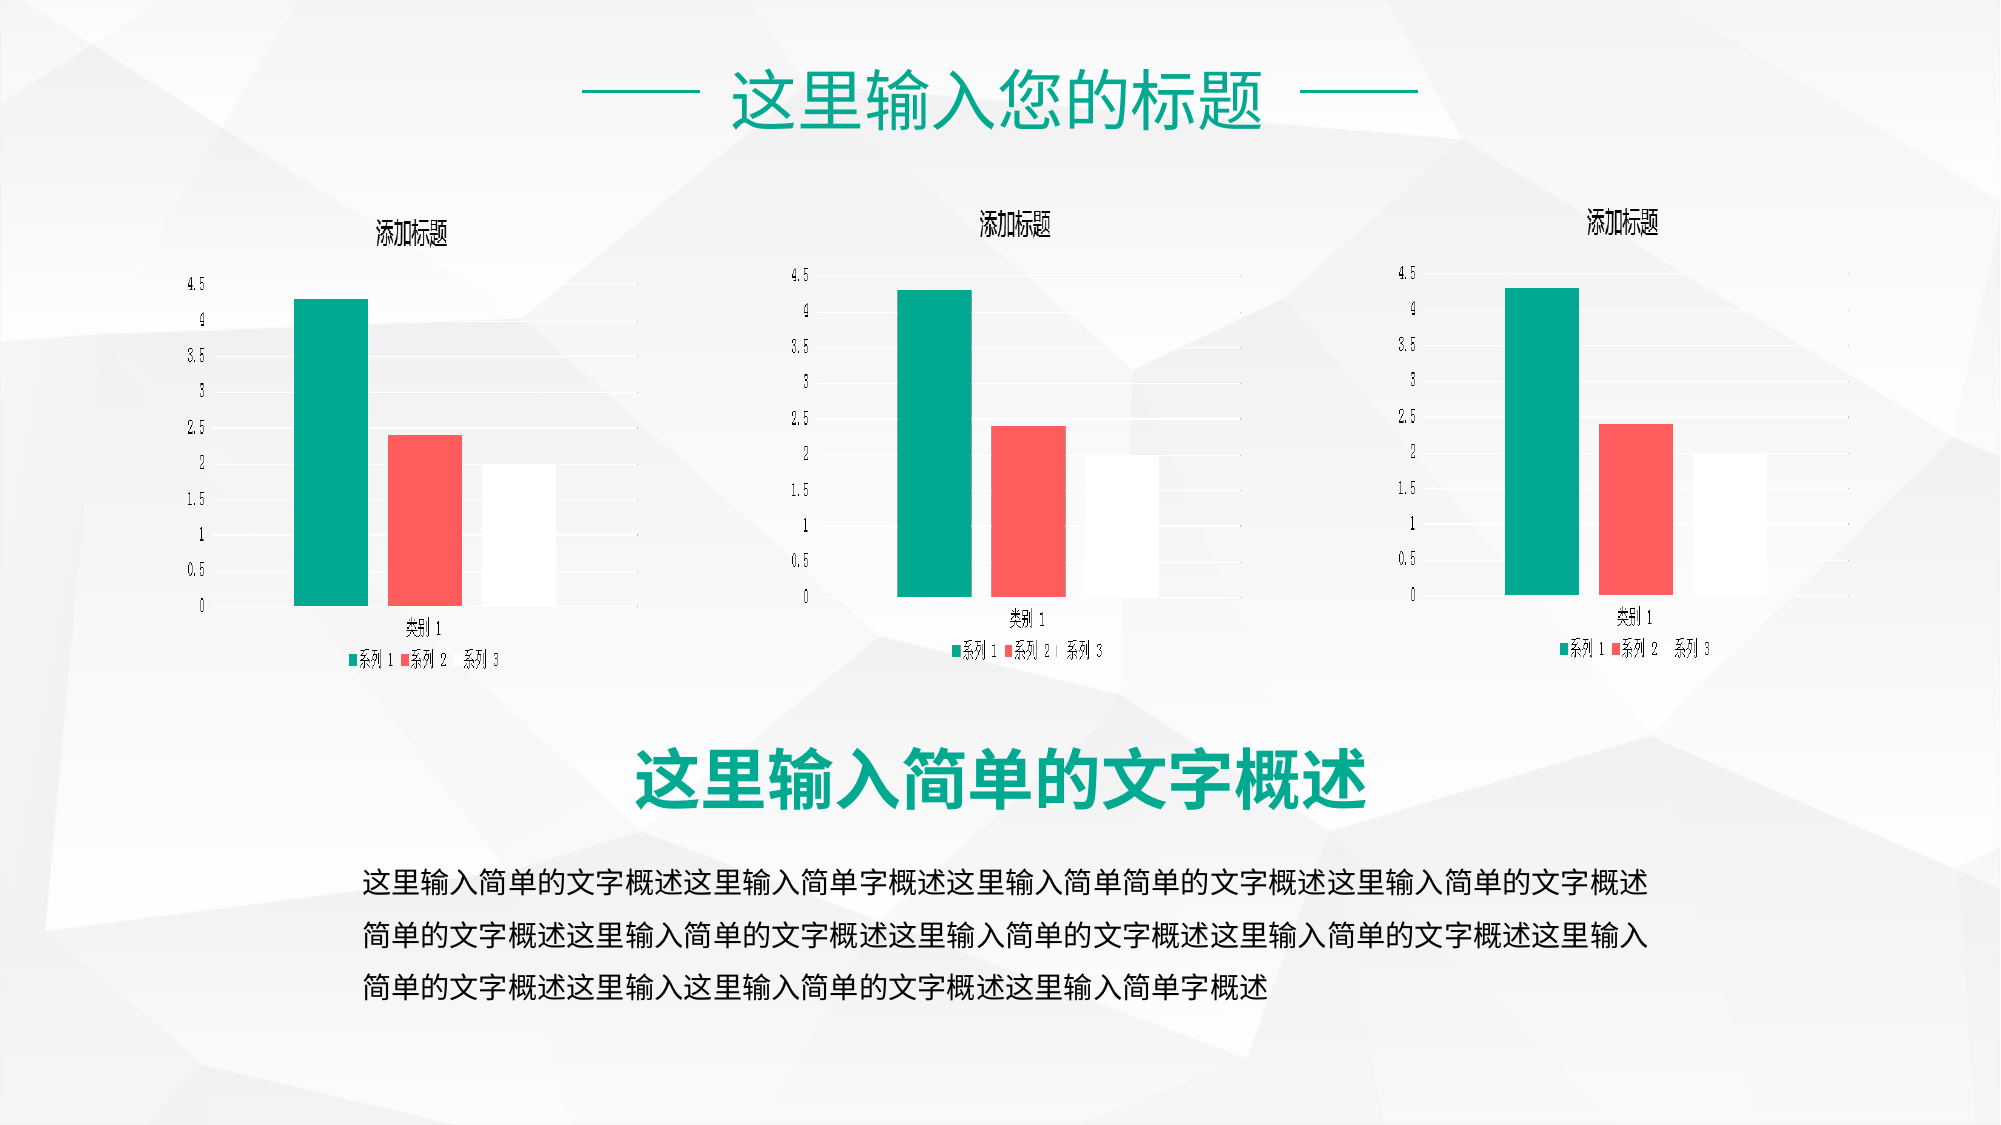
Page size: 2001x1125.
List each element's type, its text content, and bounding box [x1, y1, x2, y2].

text_box 这里输入简单的文字概述这里输入简单字概述这里输入简单简单的文字概述这里输入简单的文字概述简单的文字概述这里输入简单的文字概述这里输入简单的文字概述这里输入简单的文字概述这里输入简单的文字概述这里输入这里输入简单的文字概述这里输入简单字概述 [347, 839, 1667, 1012]
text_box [581, 35, 1419, 148]
picture [0, 0, 2001, 1125]
text_box 这里输入简单的文字概述 [619, 730, 1384, 826]
